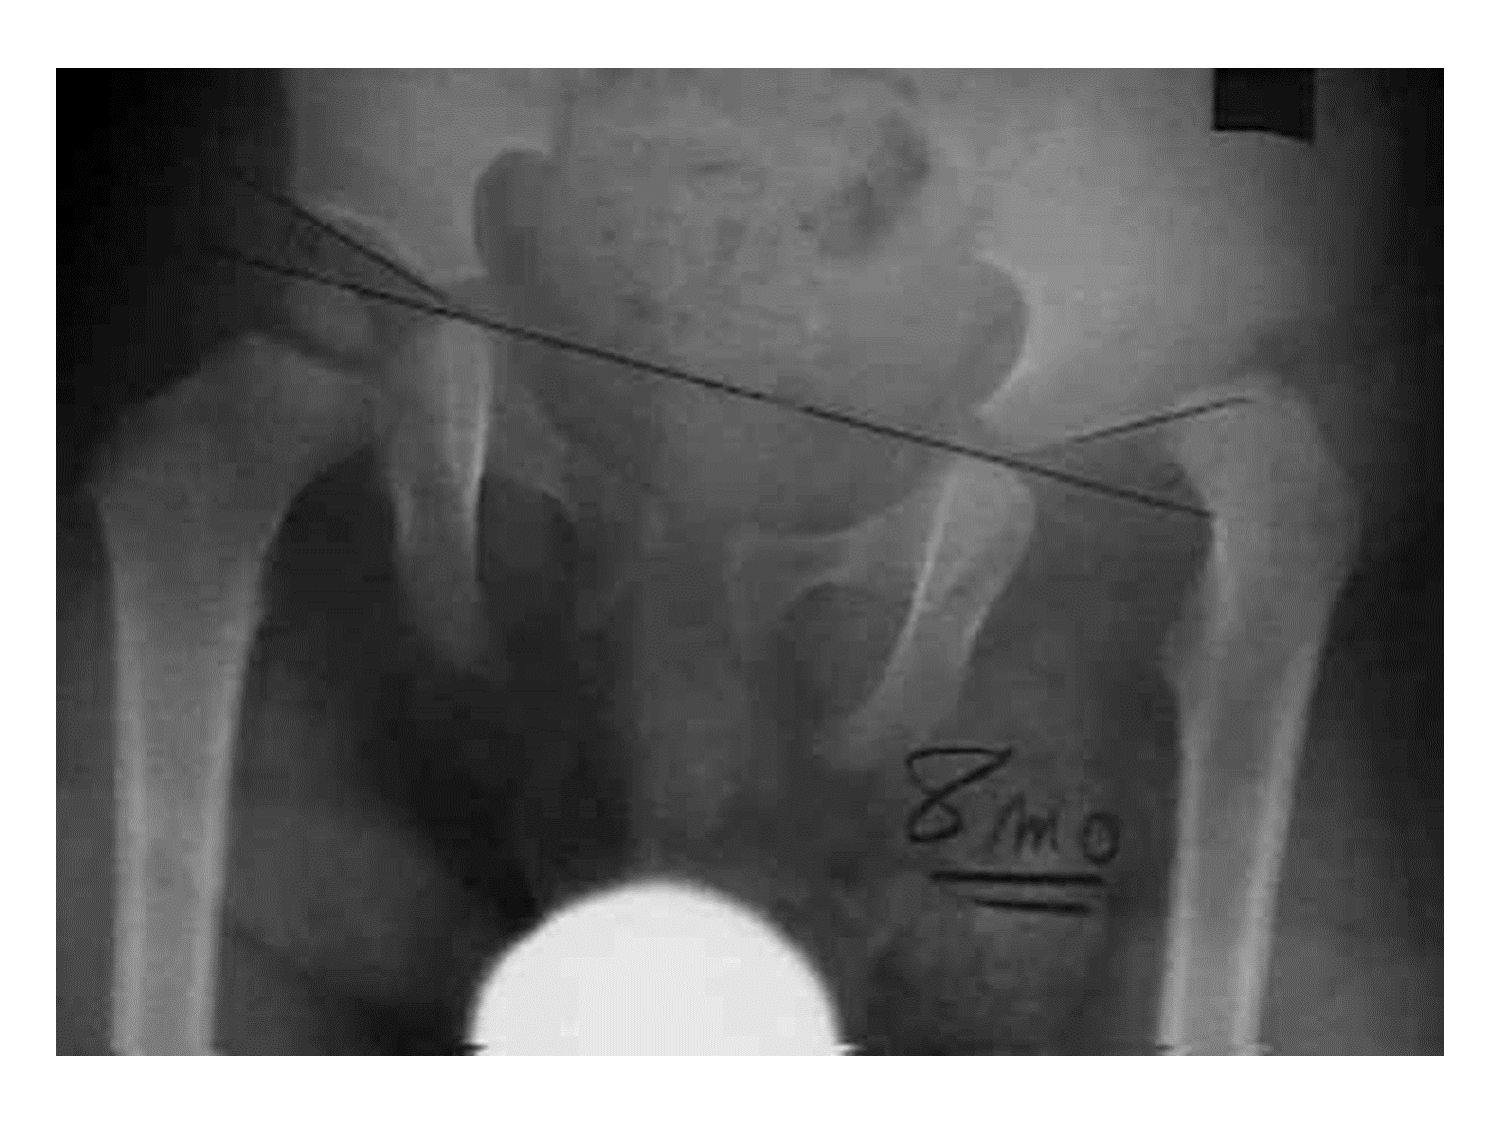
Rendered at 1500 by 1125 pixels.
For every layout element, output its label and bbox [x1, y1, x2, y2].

picture [56, 68, 1444, 1057]
